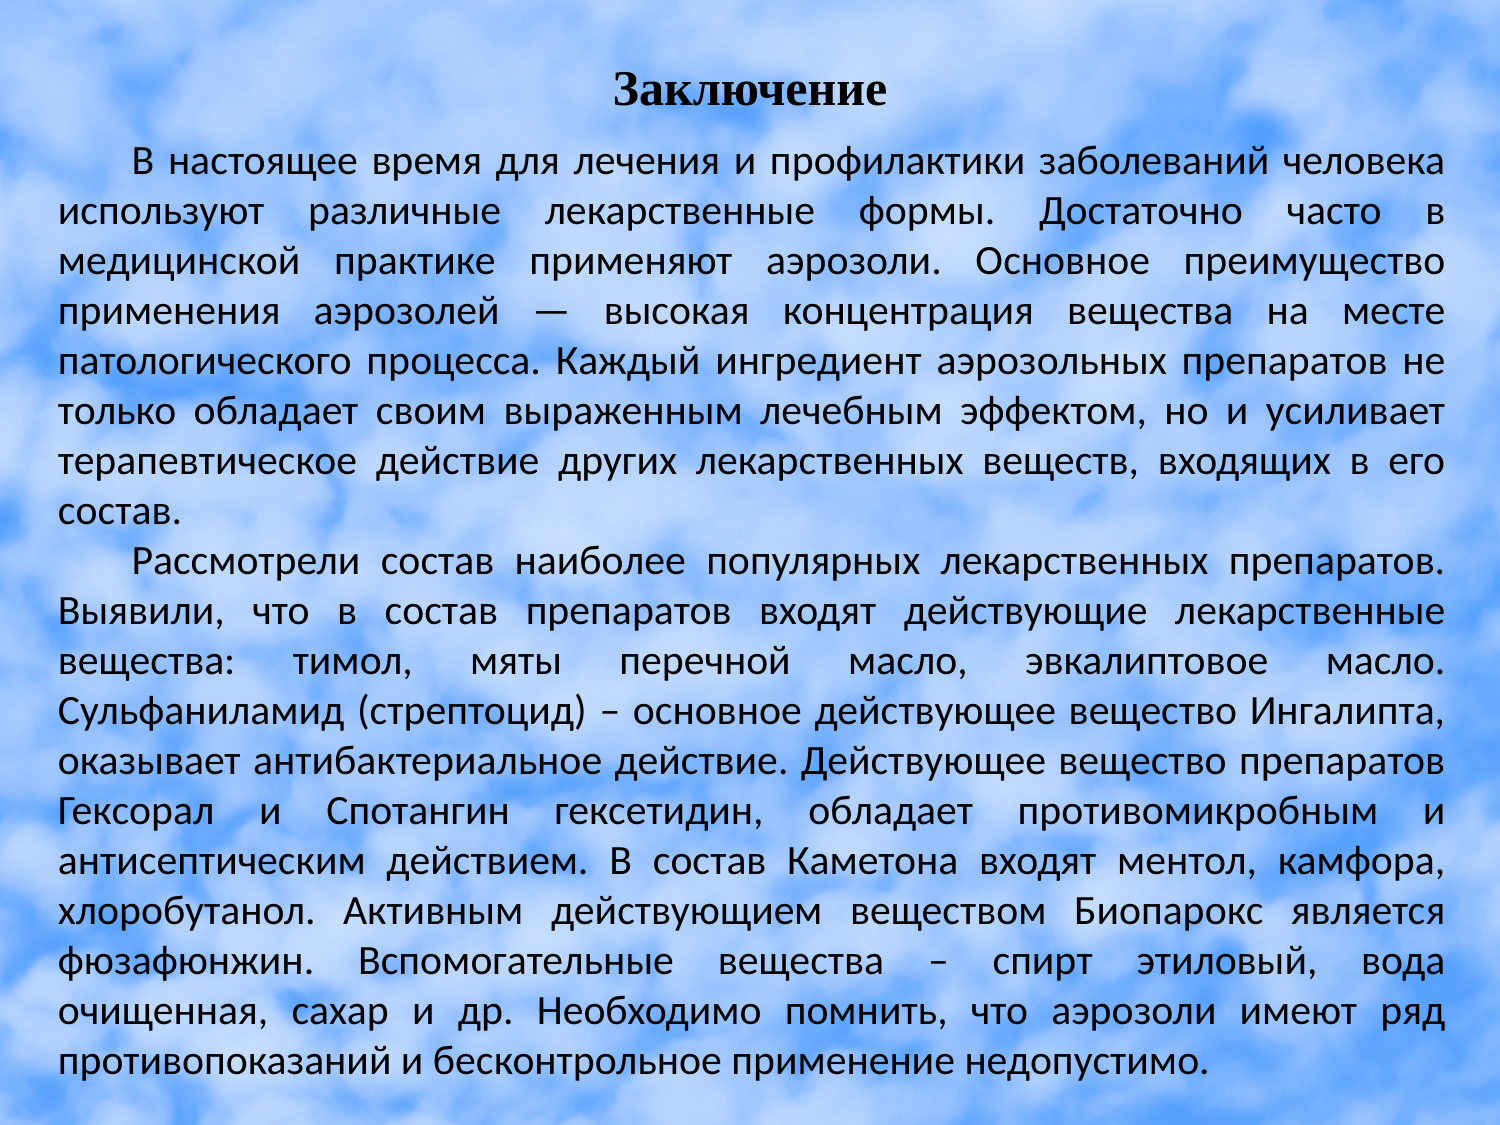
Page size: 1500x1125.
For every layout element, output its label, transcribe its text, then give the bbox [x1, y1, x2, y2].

text_box В настоящее время для лечения и профилактики заболеваний человека используют различные лекарственные формы. Достаточно часто в медицинской практике применяют аэрозоли. Основное преимущество применения аэрозолей — высокая концентрация вещества на месте патологического процесса. Каждый ингредиент аэрозольных препаратов не только обладает своим выраженным лечебным эффектом, но и усиливает терапевтическое действие других лекарственных веществ, входящих в его состав. Рассмотрели состав наиболее популярных лекарственных препаратов. Выявили, что в состав препаратов входят действующие лекарственные вещества: тимол, мяты перечной масло, эвкалиптовое масло. Сульфаниламид (стрептоцид) – основное действующее вещество Ингалипта, оказывает антибактериальное действие. Действующее вещество препаратов Гексорал и Спотангин гексетидин, обладает противомикробным и антисептическим действием. В состав Каметона входят ментол, камфора, хлоробутанол. Активным действующием веществом Биопарокс является фюзафюнжин. Вспомогательные вещества – спирт этиловый, вода очищенная, сахар и др. Необходимо помнить, что аэрозоли имеют ряд противопоказаний и бесконтрольное применение недопустимо. [43, 125, 1461, 1091]
title Заключение [75, 45, 1425, 125]
picture [0, 0, 1500, 1125]
